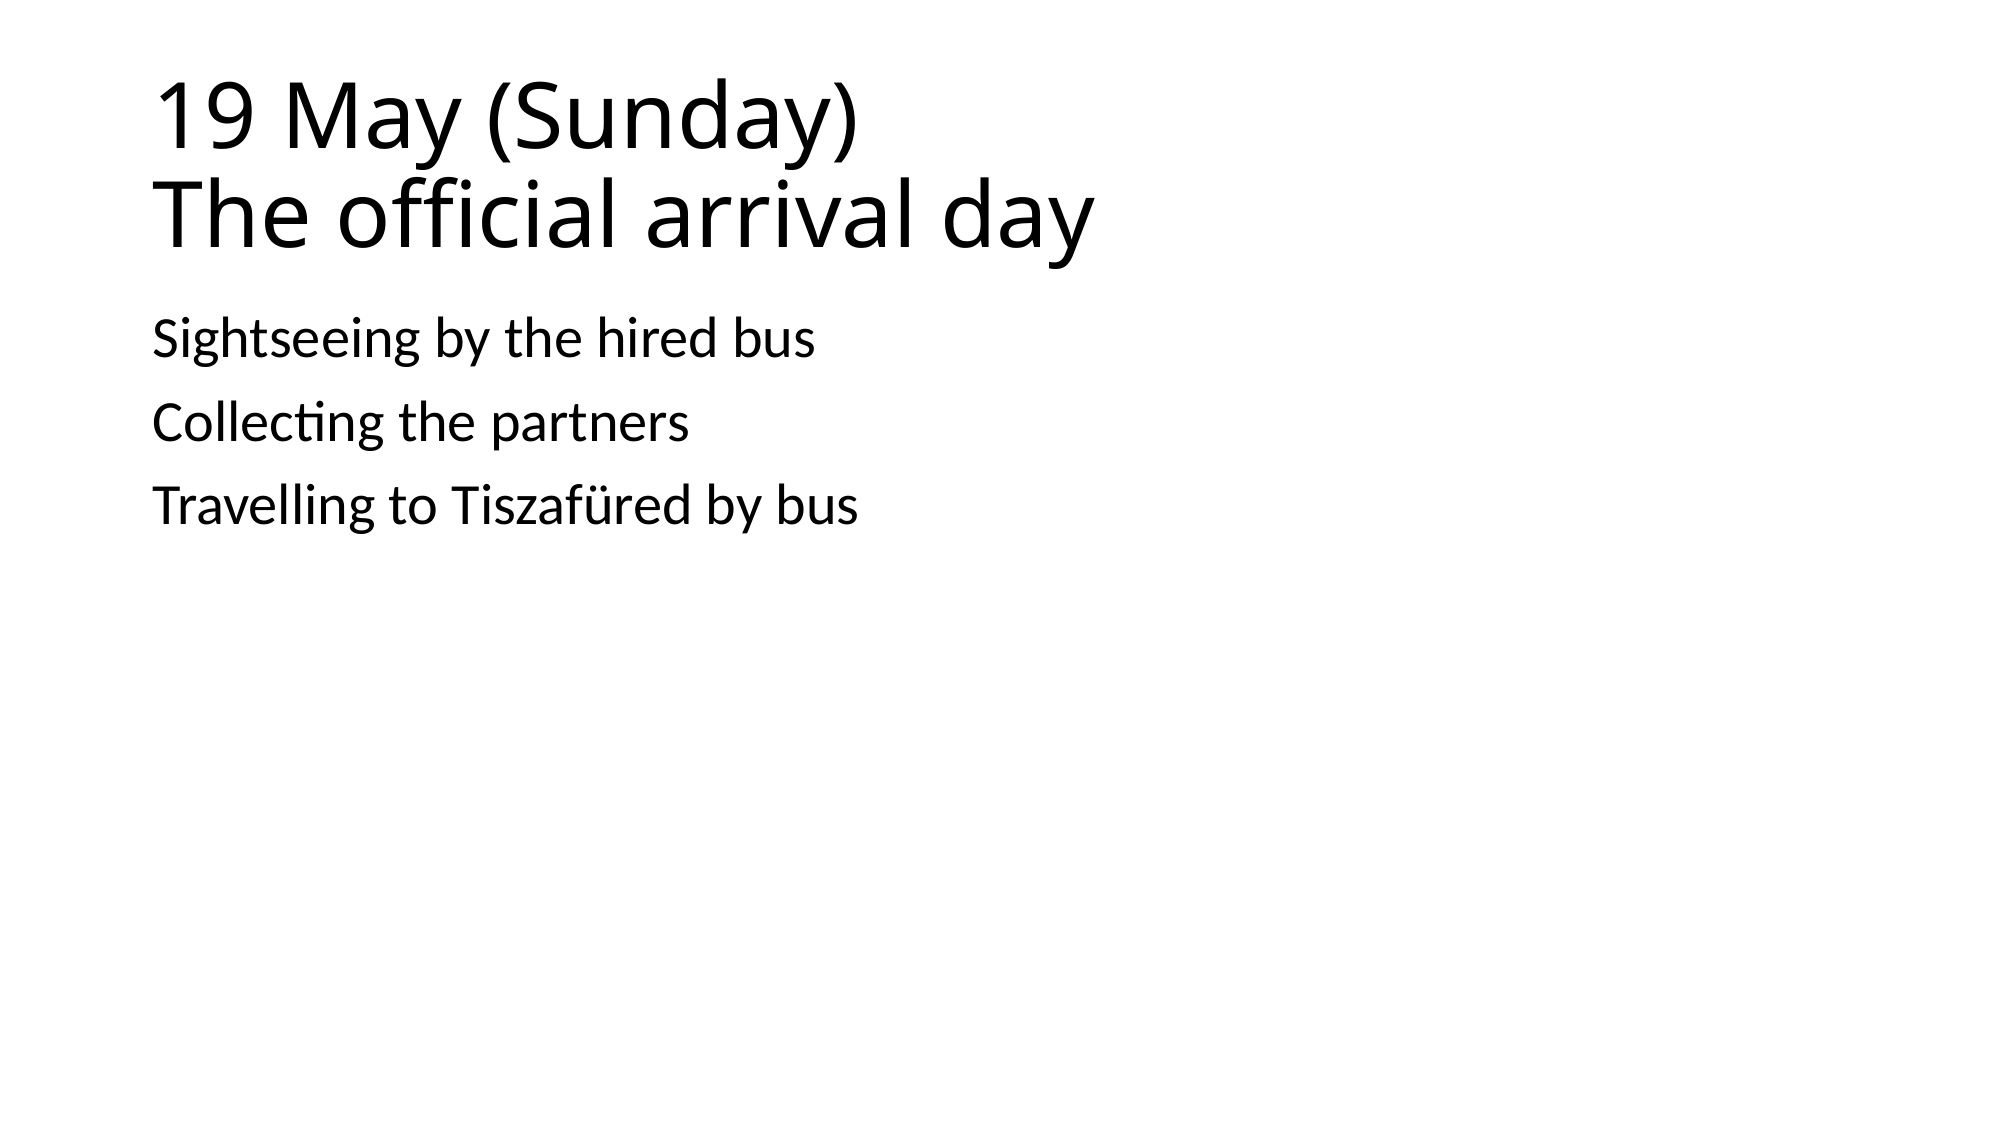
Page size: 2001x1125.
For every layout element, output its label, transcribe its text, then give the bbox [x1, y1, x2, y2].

title 19 May (Sunday) The official arrival day [137, 59, 1863, 278]
list Sightseeing by the hired bus Collecting the partners Travelling to Tiszafüred by bus [137, 299, 1863, 1014]
